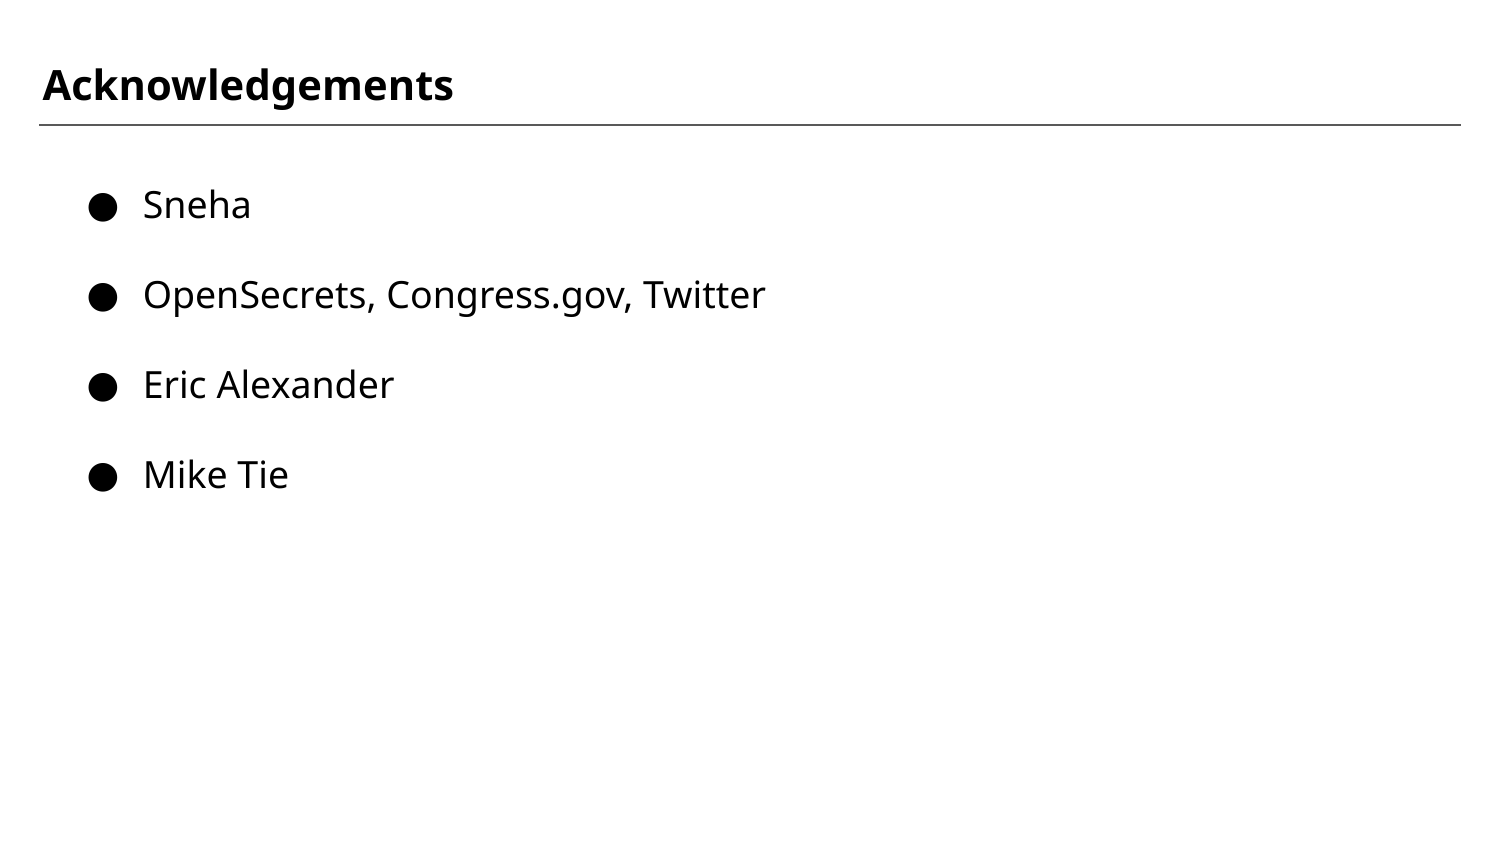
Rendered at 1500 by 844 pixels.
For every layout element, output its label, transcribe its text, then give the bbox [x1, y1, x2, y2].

text_box Sneha OpenSecrets, Congress.gov, Twitter Eric Alexander Mike Tie [52, 165, 1436, 546]
text_box Acknowledgements [27, 44, 1246, 125]
